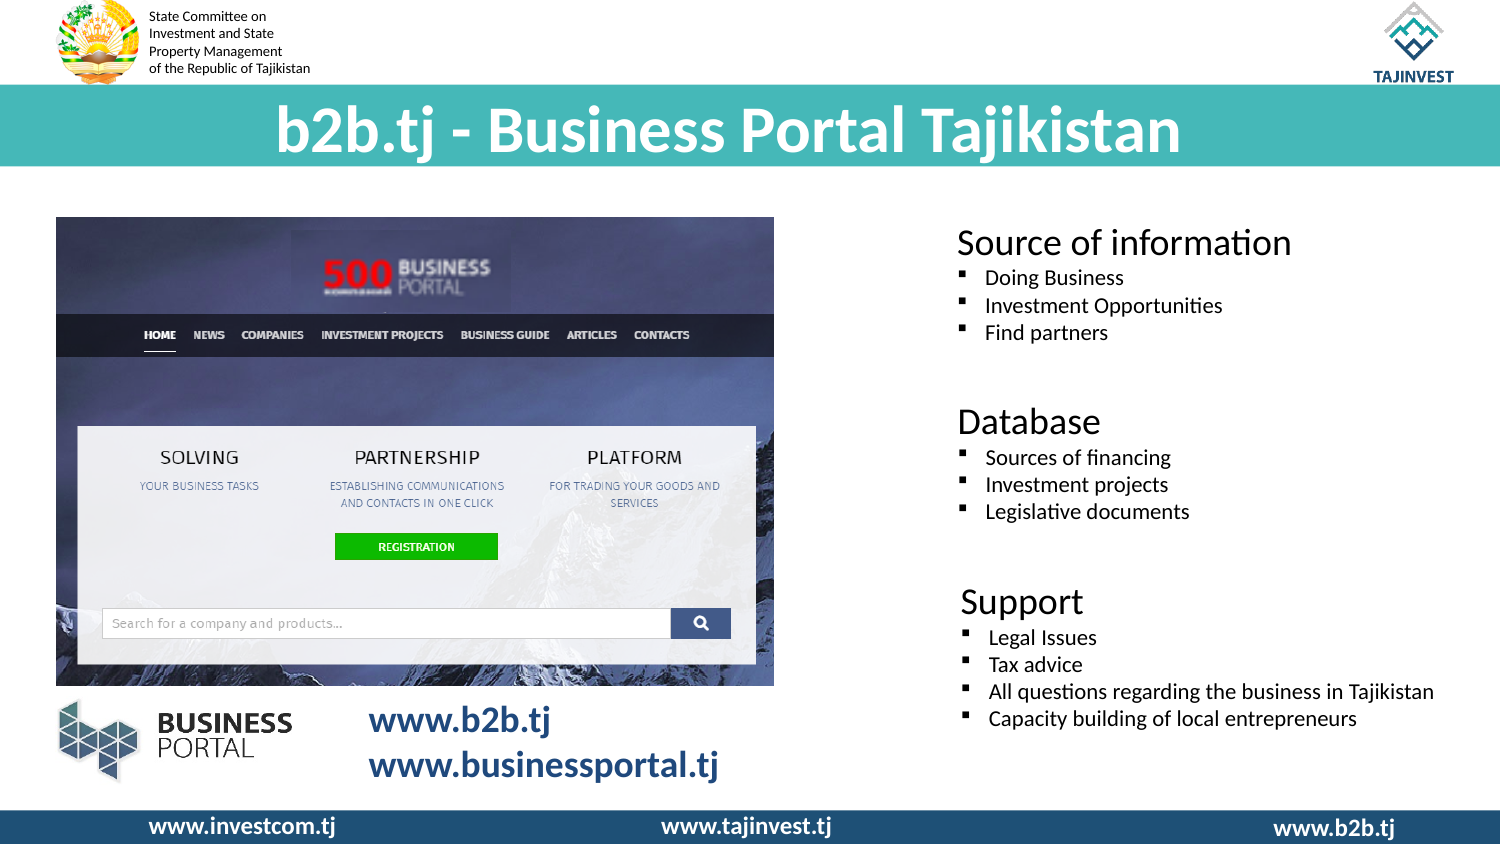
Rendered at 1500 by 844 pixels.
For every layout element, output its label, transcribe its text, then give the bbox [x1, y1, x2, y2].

picture [1373, 1, 1454, 84]
picture [56, 217, 774, 687]
text_box Source of information Doing Business Investment Opportunities Find partners [942, 210, 1308, 353]
picture [55, 696, 292, 786]
picture [54, 0, 144, 86]
text_box www.b2b.tj www.businessportal.tj [353, 695, 744, 793]
text_box Database Sources of financing Investment projects Legislative documents [942, 389, 1211, 532]
title b2b.tj - Business Portal Tajikistan [275, 85, 1322, 167]
text_box Support Legal Issues Tax advice All questions regarding the business in Tajikistan Capacity building of local entrepreneurs [945, 569, 1453, 739]
